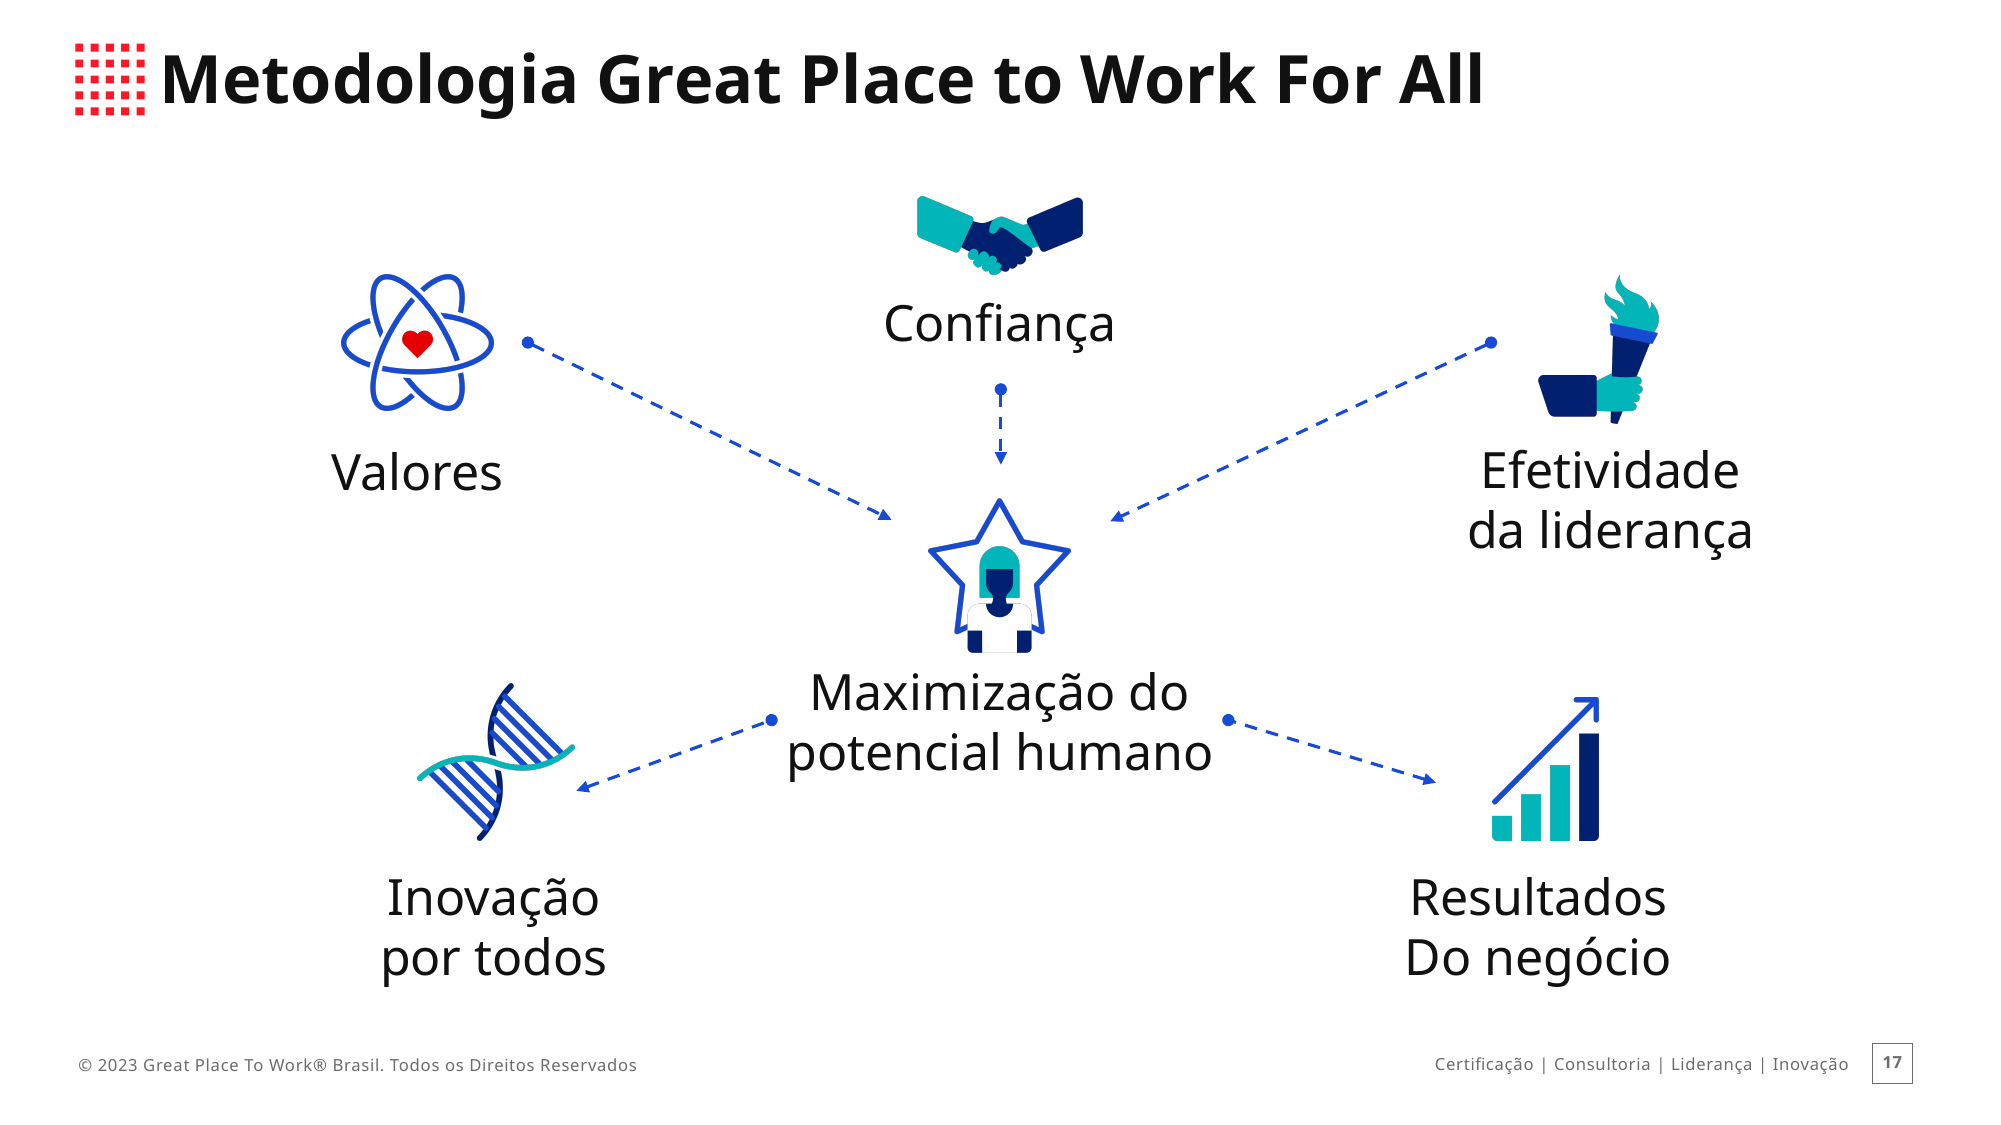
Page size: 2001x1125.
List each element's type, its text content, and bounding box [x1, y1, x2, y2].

picture [1538, 274, 1659, 424]
picture [917, 196, 1083, 275]
picture [417, 683, 575, 841]
picture [928, 498, 1071, 653]
picture [1492, 697, 1599, 841]
title Metodologia Great Place to Work For All [144, 38, 1515, 139]
picture [341, 274, 494, 411]
